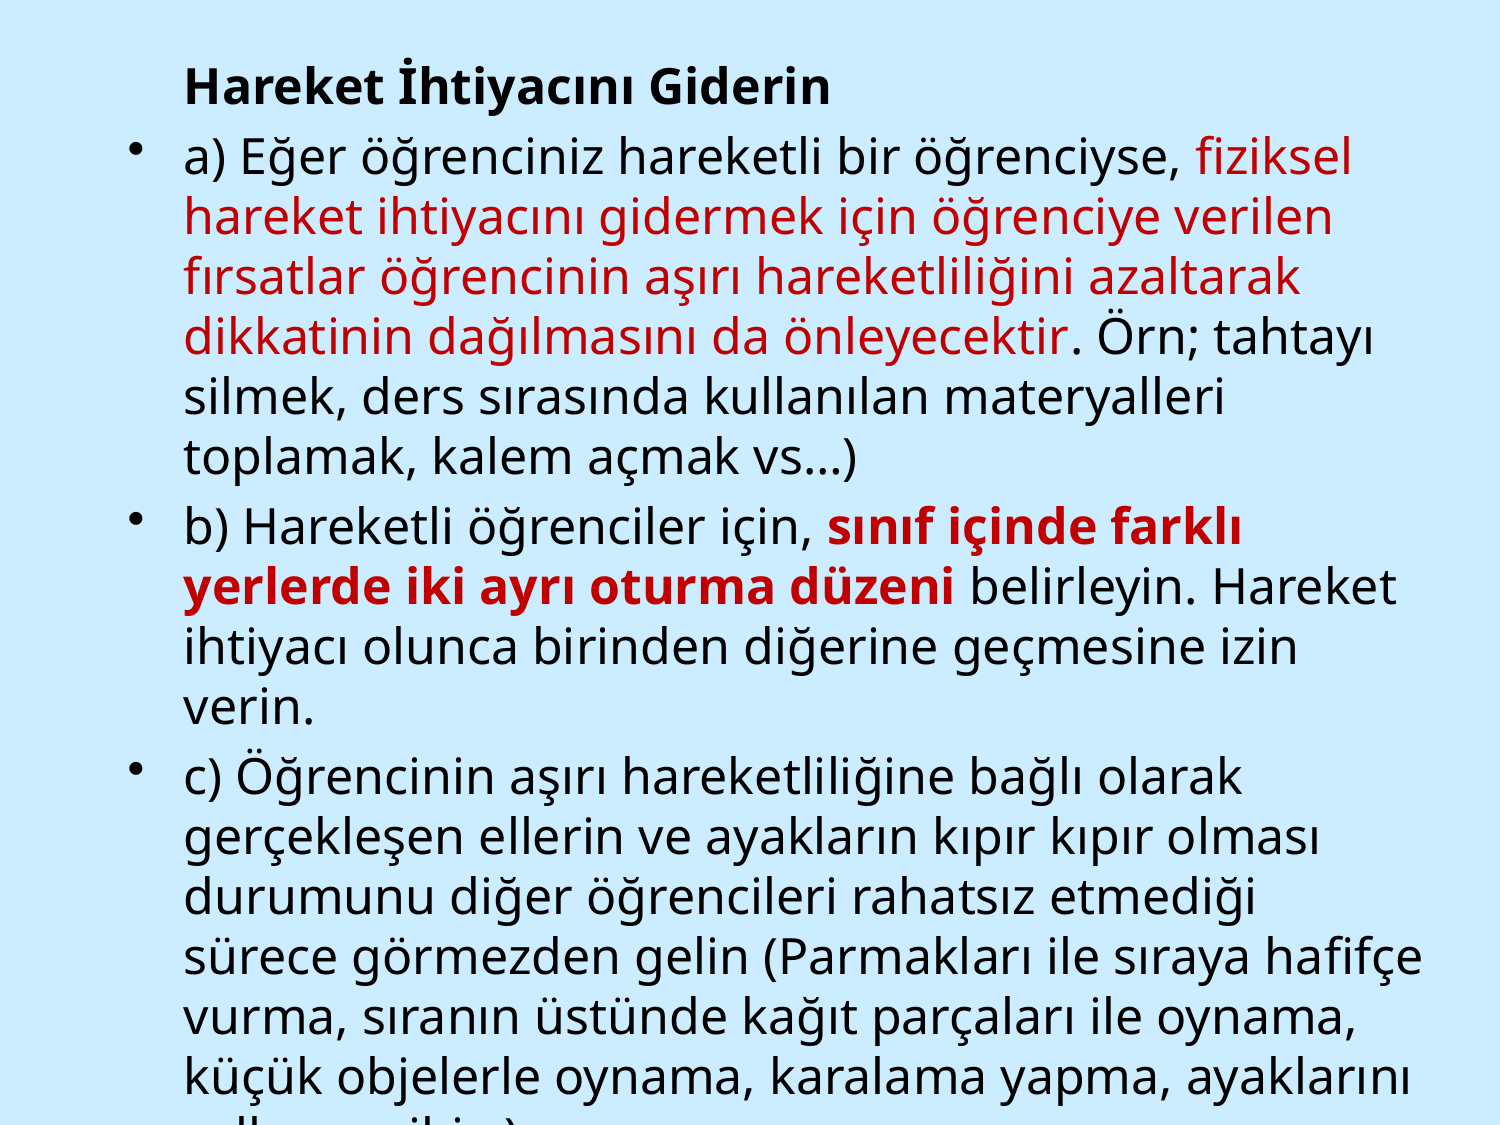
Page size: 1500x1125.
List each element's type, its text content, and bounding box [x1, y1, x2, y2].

list Hareket İhtiyacını Giderin a) Eğer öğrenciniz hareketli bir öğrenciyse, fiziksel hareket ihtiyacını gidermek için öğrenciye verilen fırsatlar öğrencinin aşırı hareketliliğini azaltarak dikkatinin dağılmasını da önleyecektir. Örn; tahtayı silmek, ders sırasında kullanılan materyalleri toplamak, kalem açmak vs…) b) Hareketli öğrenciler için, sınıf içinde farklı yerlerde iki ayrı oturma düzeni belirleyin. Hareket ihtiyacı olunca birinden diğerine geçmesine izin verin. c) Öğrencinin aşırı hareketliliğine bağlı olarak gerçekleşen ellerin ve ayakların kıpır kıpır olması durumunu diğer öğrencileri rahatsız etmediği sürece görmezden gelin (Parmakları ile sıraya hafifçe vurma, sıranın üstünde kağıt parçaları ile oynama, küçük objelerle oynama, karalama yapma, ayaklarını sallama gibi…) [112, 46, 1442, 1079]
